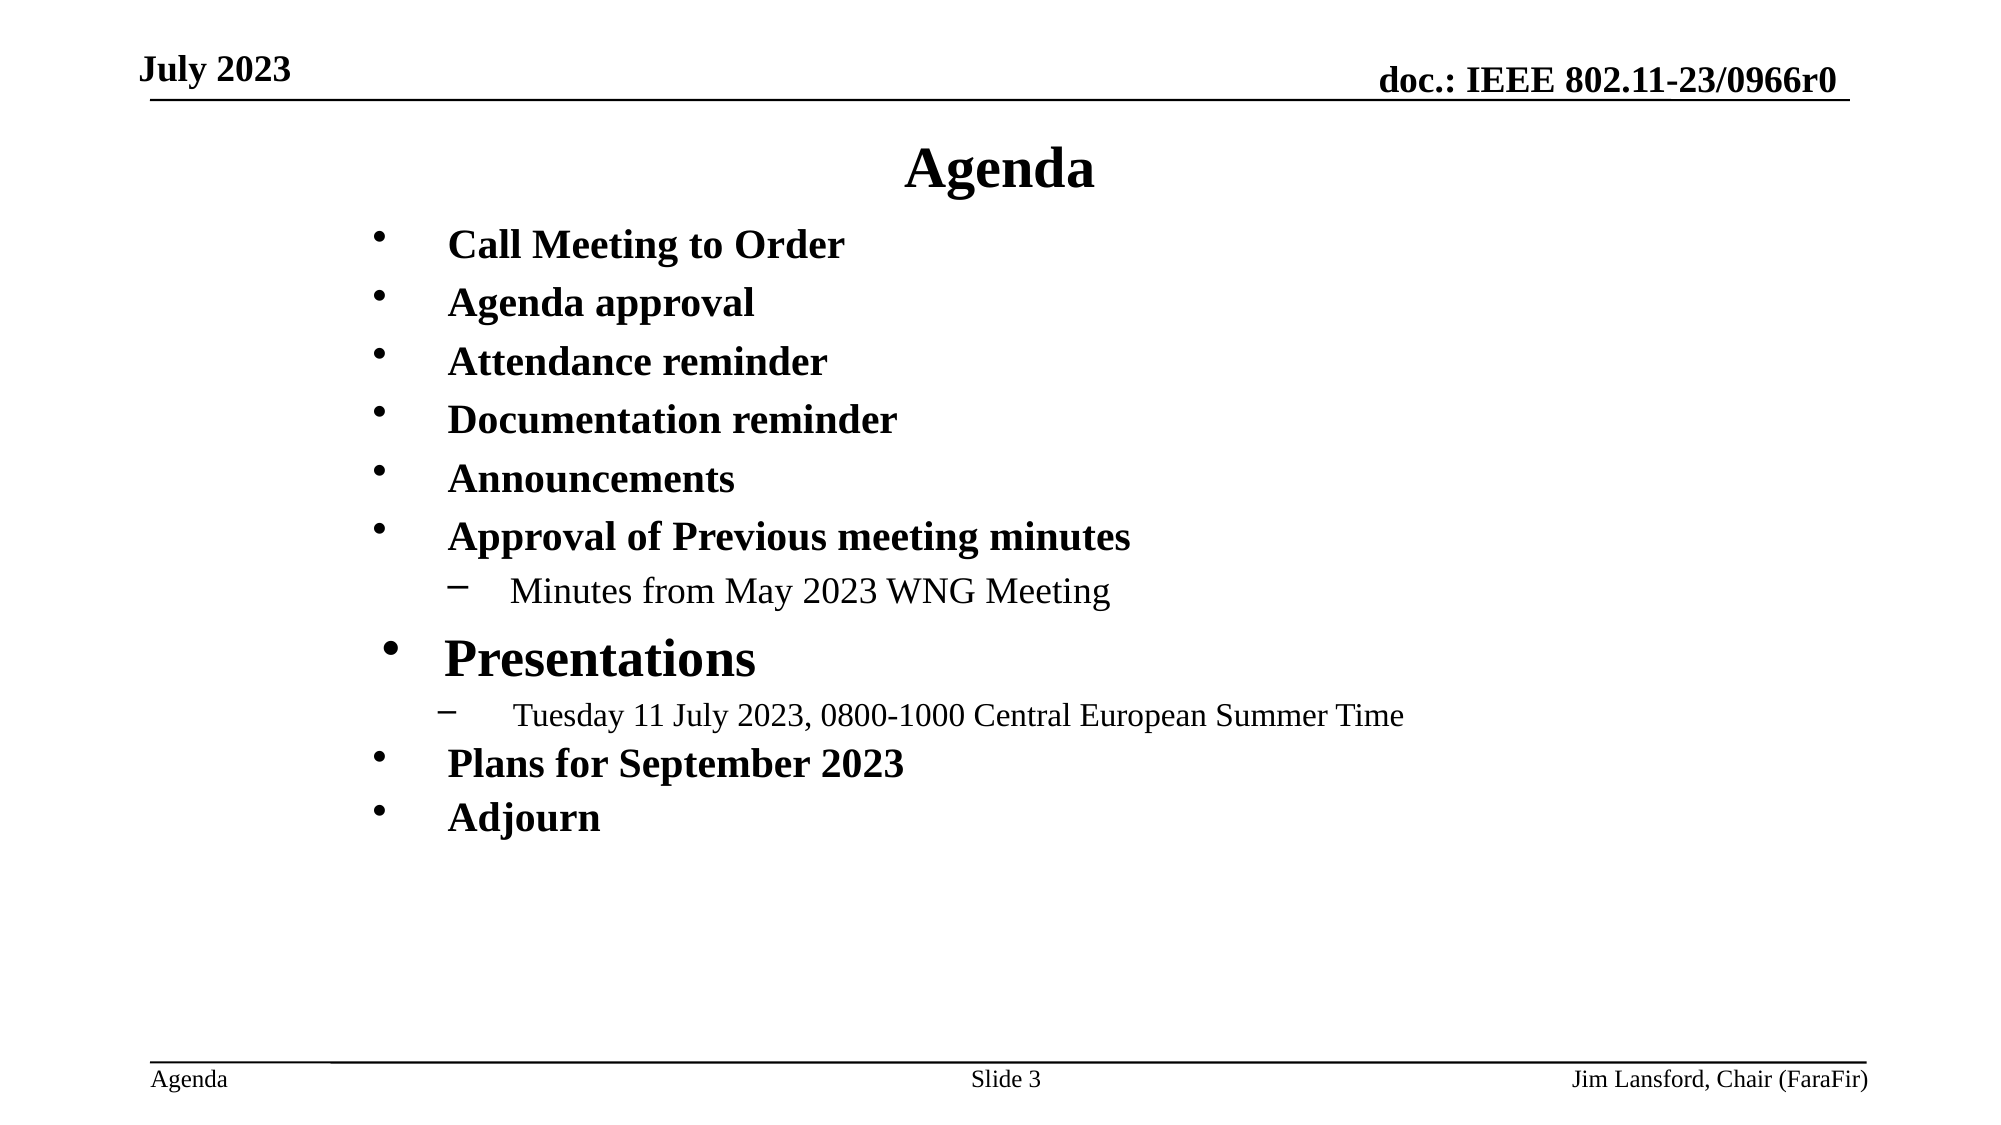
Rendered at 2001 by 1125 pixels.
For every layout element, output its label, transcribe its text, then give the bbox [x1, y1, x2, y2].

text_box [312, 137, 1700, 1050]
text_box Agenda [362, 112, 1638, 217]
list Call Meeting to Order Agenda approval Attendance reminder Documentation reminder Announcements Approval of Previous meeting minutes Minutes from May 2023 WNG Meeting Presentations Tuesday 11 July 2023, 0800-1000 Central European Summer Time Plans for September 2023 Adjourn [357, 209, 1633, 1013]
text_box July 2023 [138, 43, 292, 89]
slide_number Slide 3 [970, 1061, 1042, 1093]
footer Jim Lansford, Chair (FaraFir) [1567, 1061, 1870, 1093]
